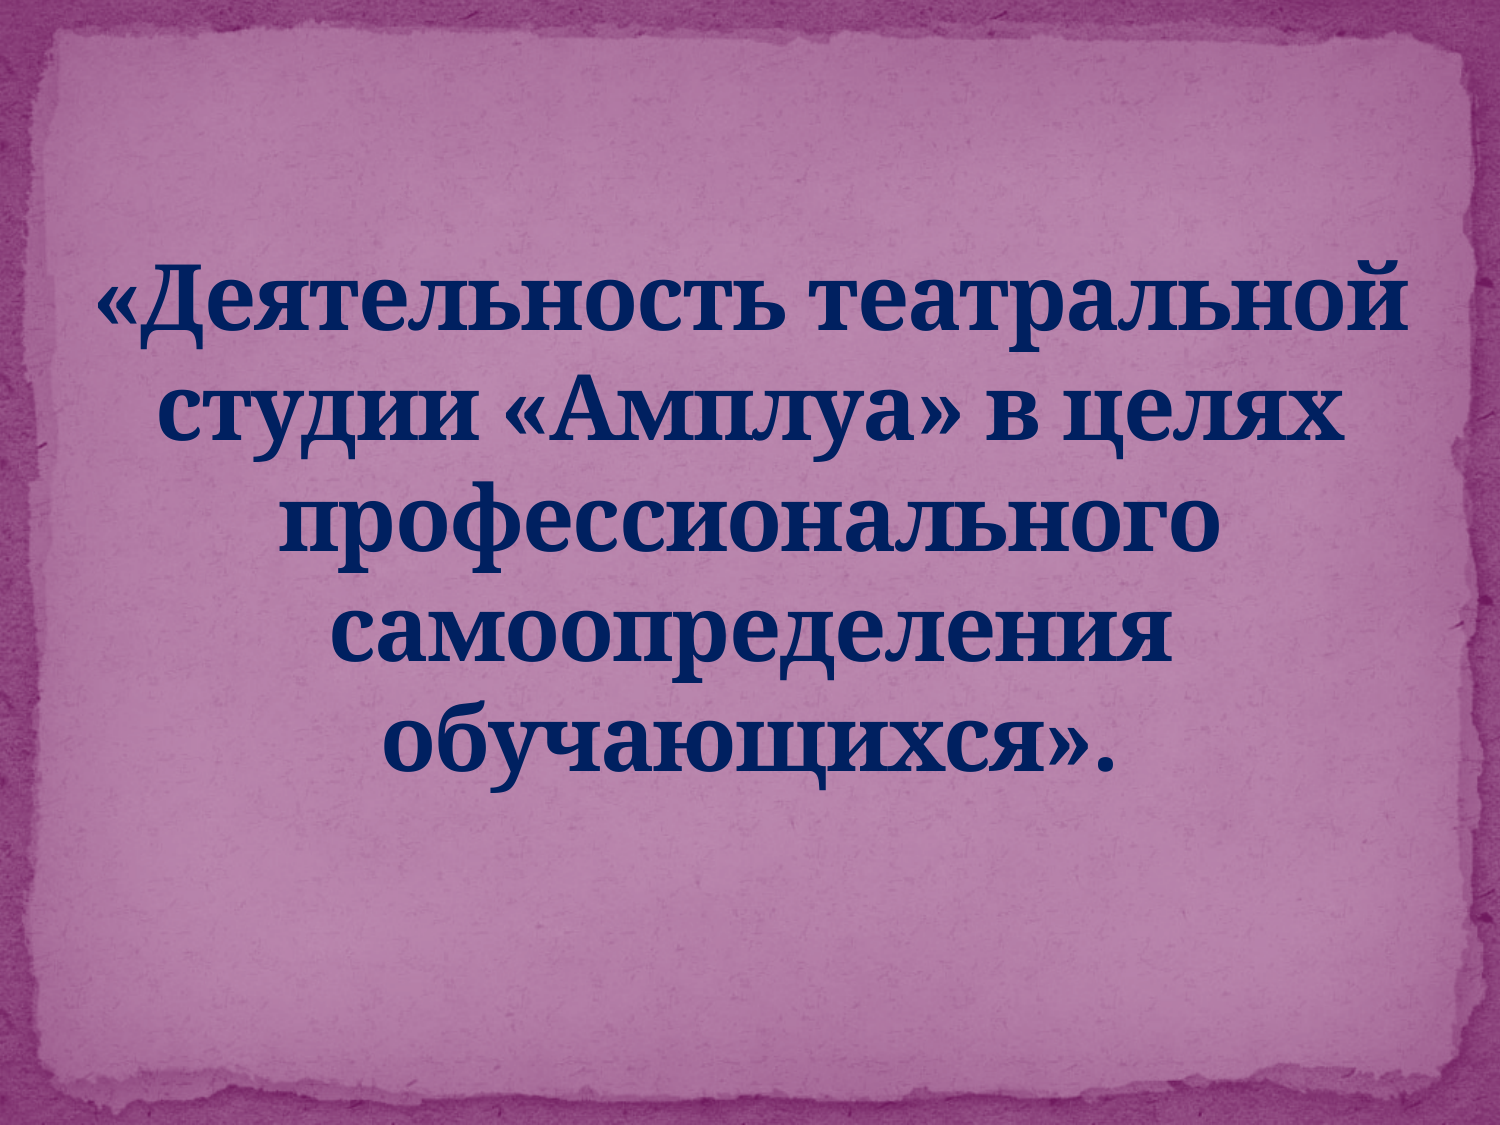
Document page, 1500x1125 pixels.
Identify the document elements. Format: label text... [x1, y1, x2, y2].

title «Деятельность театральной студии «Амплуа» в целях профессионального самоопределения обучающихся». [74, 152, 1425, 797]
